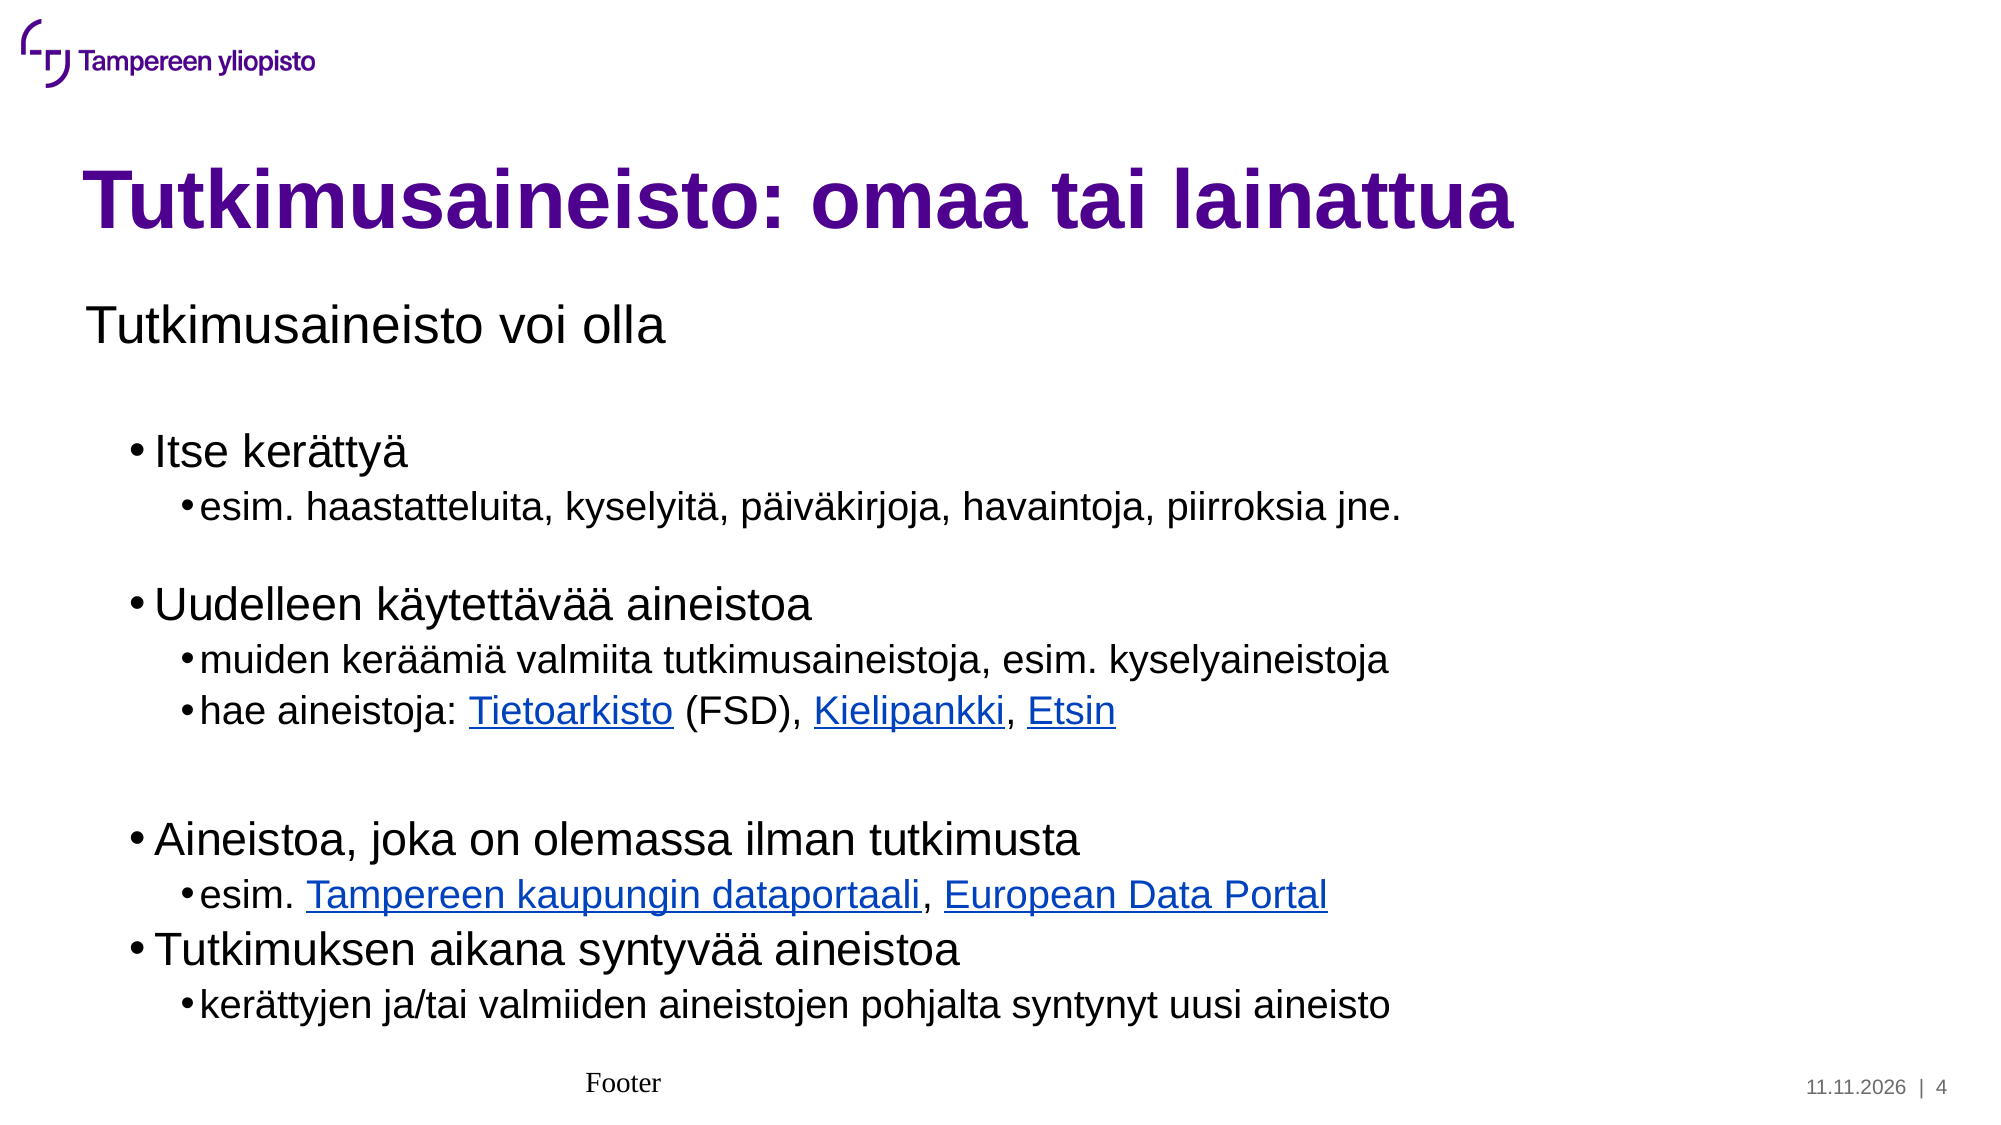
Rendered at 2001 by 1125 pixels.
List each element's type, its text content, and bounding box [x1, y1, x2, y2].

title Tutkimusaineisto: omaa tai lainattua [67, 149, 1793, 256]
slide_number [1780, 1064, 1907, 1107]
footer Footer [67, 1064, 1180, 1107]
slide_number | 4 [1918, 1064, 1981, 1107]
list Tutkimusaineisto voi olla Itse kerättyä esim. haastatteluita, kyselyitä, päiväkirjoja, havaintoja, piirroksia jne. Uudelleen käytettävää aineistoa muiden keräämiä valmiita tutkimusaineistoja, esim. kyselyaineistoja hae aineistoja: Tietoarkisto (FSD), Kielipankki, Etsin Aineistoa, joka on olemassa ilman tutkimusta esim. Tampereen kaupungin dataportaali, European Data Portal Tutkimuksen aikana syntyvää aineistoa kerättyjen ja/tai valmiiden aineistojen pohjalta syntynyt uusi aineisto [70, 290, 1796, 1042]
picture [20, 18, 315, 88]
